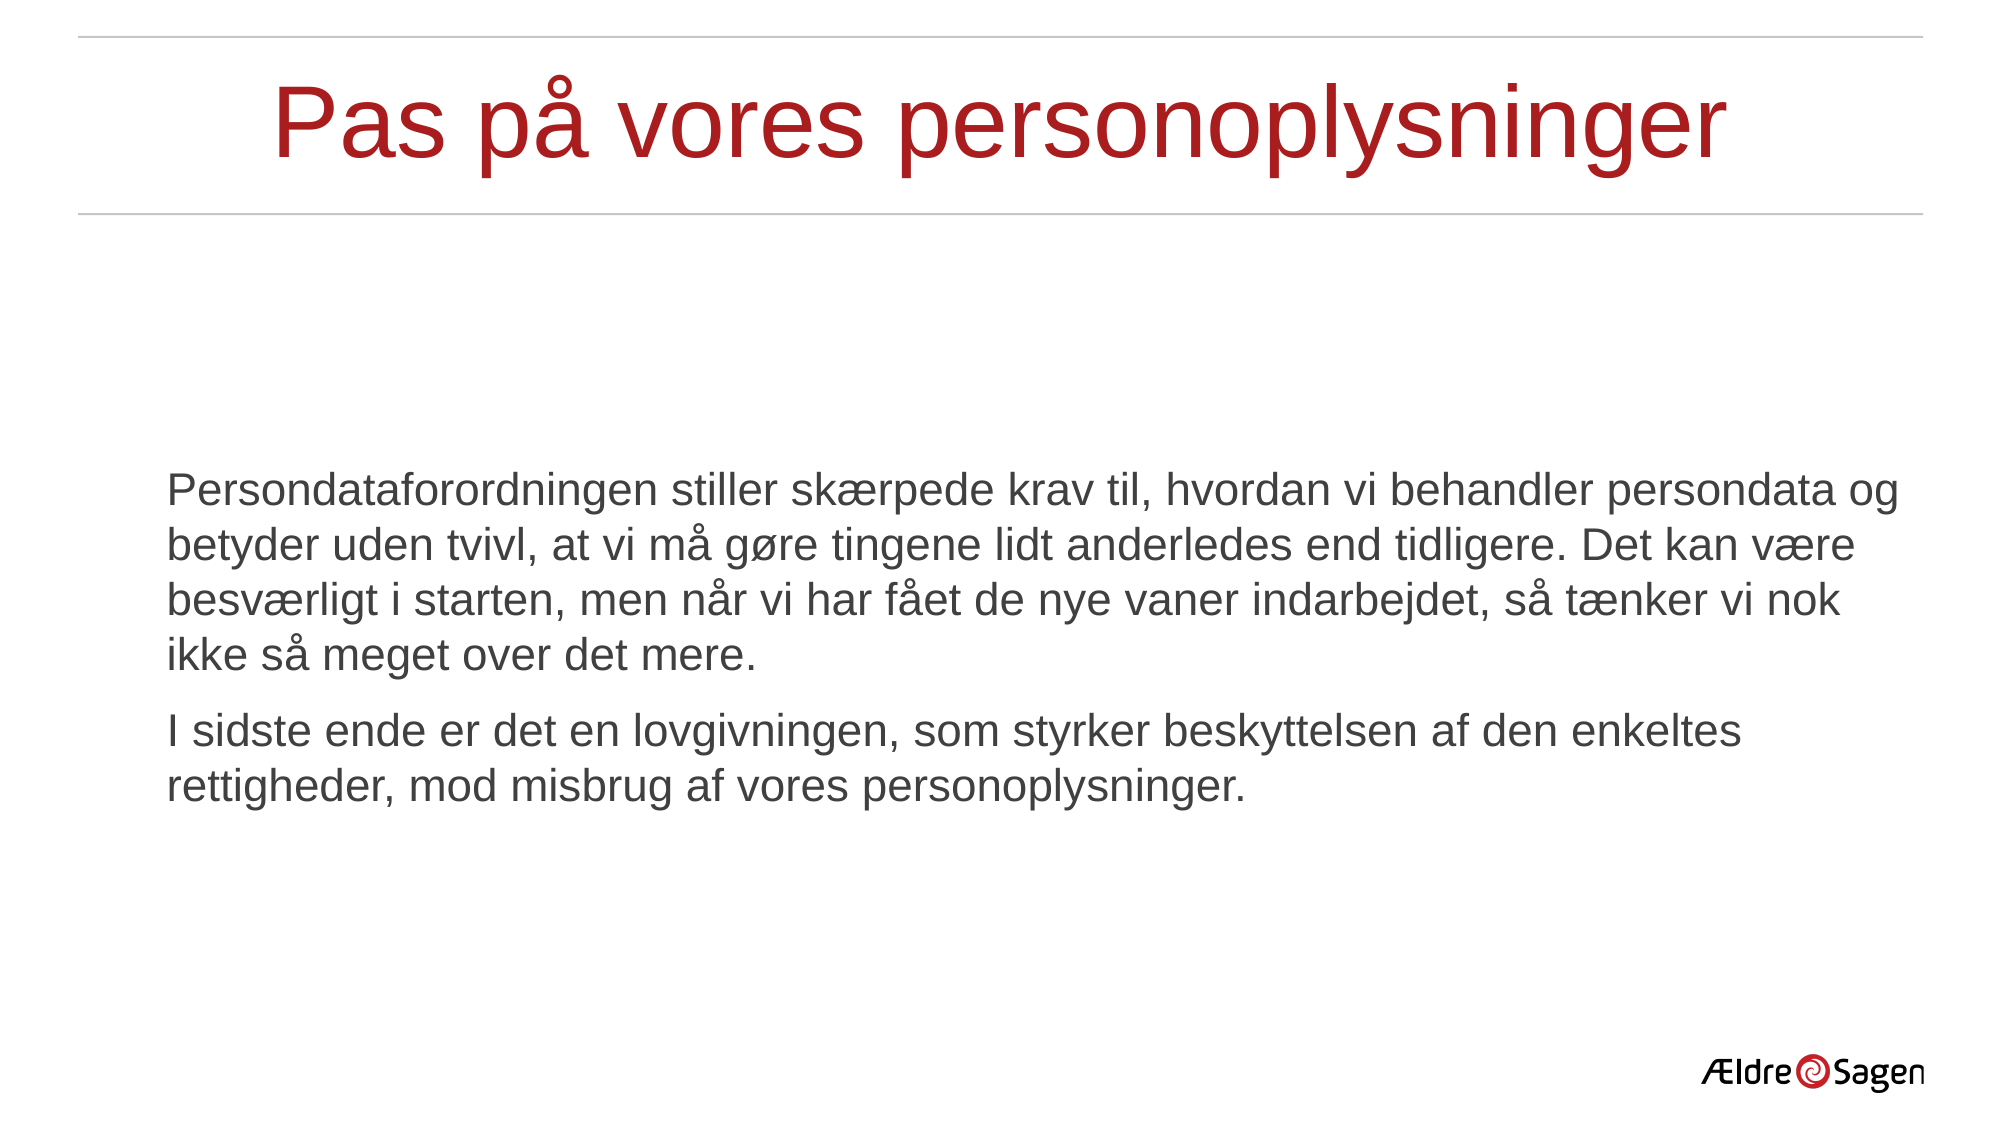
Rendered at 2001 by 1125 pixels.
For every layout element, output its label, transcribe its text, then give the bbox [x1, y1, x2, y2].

list Persondataforordningen stiller skærpede krav til, hvordan vi behandler persondata og betyder uden tvivl, at vi må gøre tingene lidt anderledes end tidligere. Det kan være besværligt i starten, men når vi har fået de nye vaner indarbejdet, så tænker vi nok ikke så meget over det mere. I sidste ende er det en lovgivningen, som styrker beskyttelsen af den enkeltes rettigheder, mod misbrug af vores personoplysninger. [166, 248, 1924, 1022]
title Pas på vores personoplysninger [78, 36, 1923, 198]
